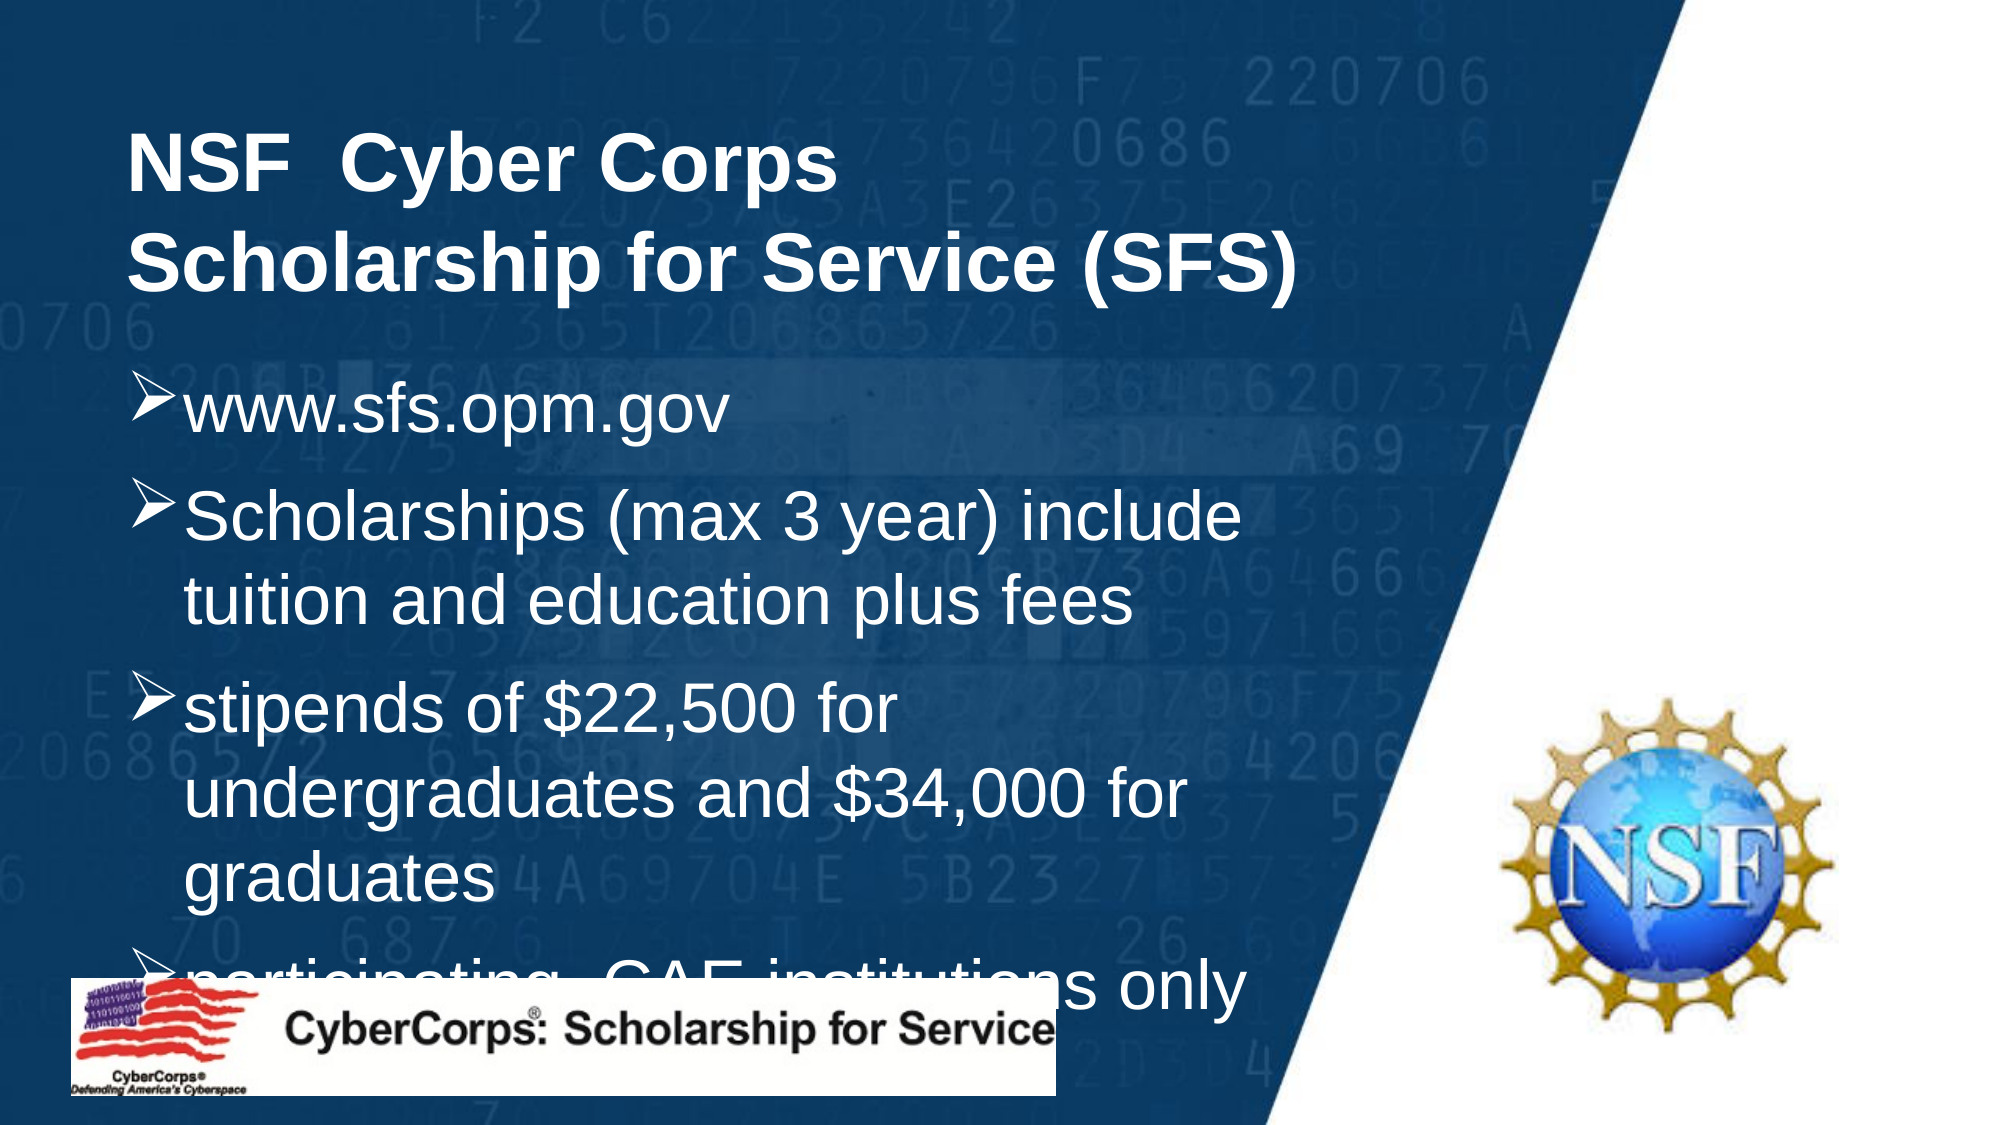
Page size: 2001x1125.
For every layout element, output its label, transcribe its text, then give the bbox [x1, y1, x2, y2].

text_box [37, 83, 1611, 729]
list www.sfs.opm.gov Scholarships (max 3 year) include tuition and education plus fees stipends of $22,500 for undergraduates and $34,000 for graduates participating CAE institutions only [111, 354, 1374, 1033]
title NSF Cyber Corps Scholarship for Service (SFS) [111, 99, 1522, 317]
picture [0, 0, 2001, 1125]
